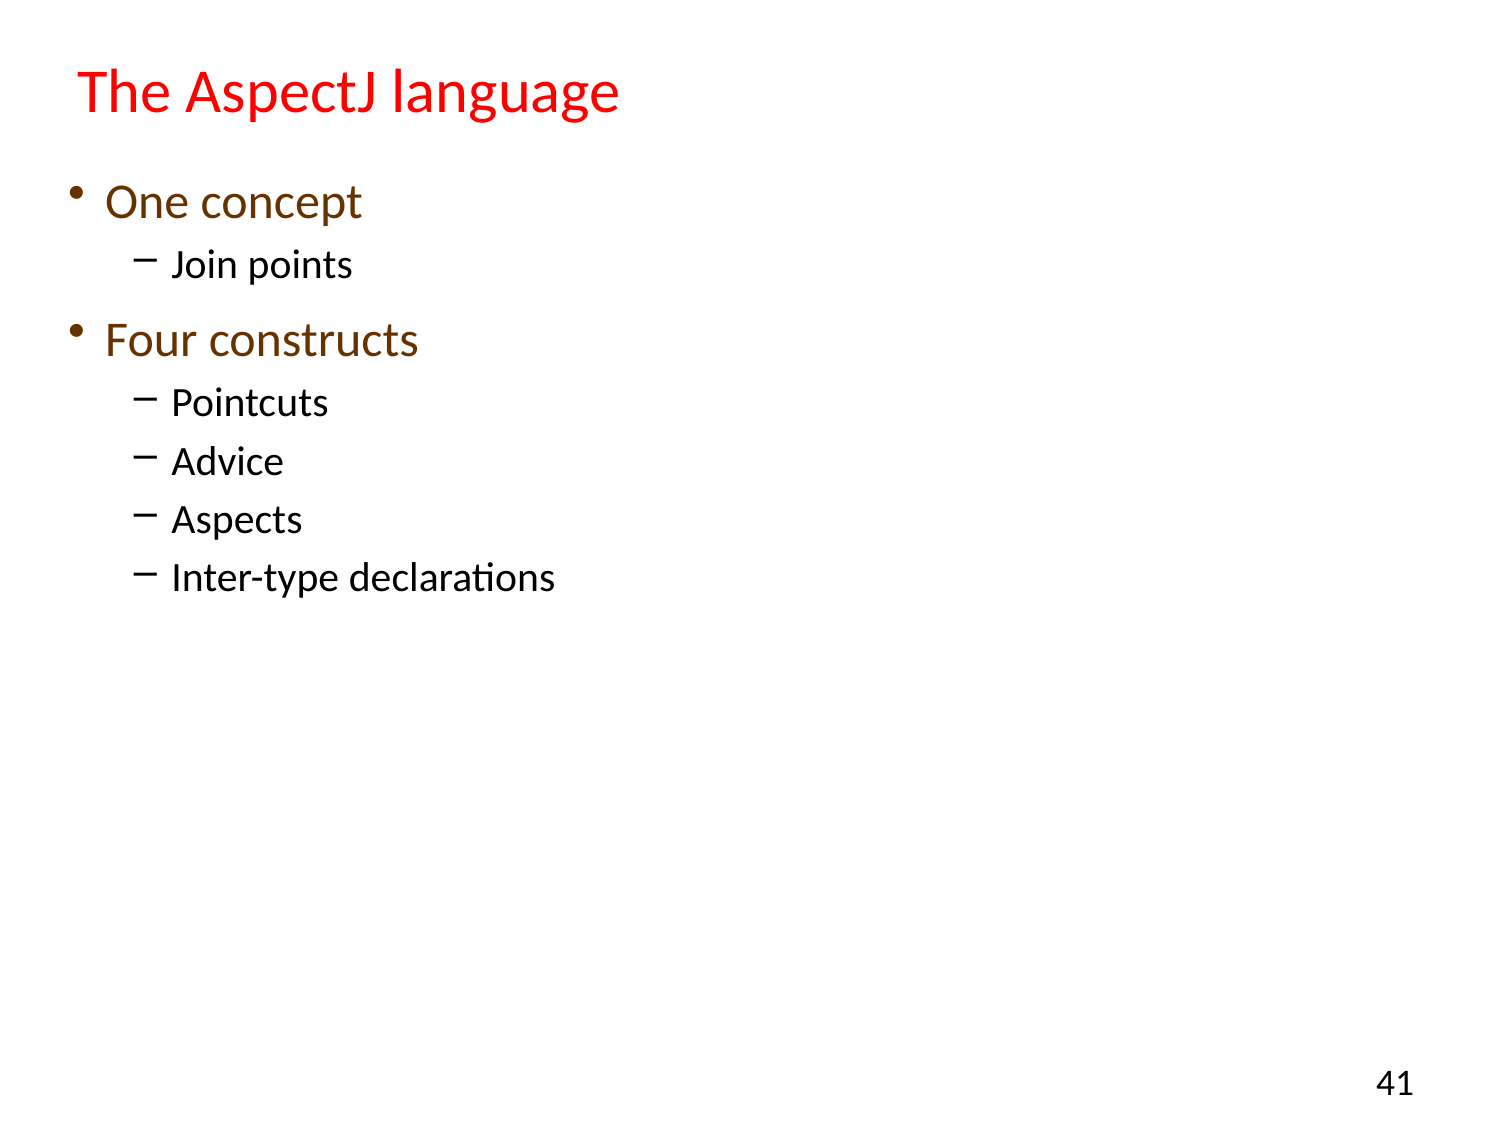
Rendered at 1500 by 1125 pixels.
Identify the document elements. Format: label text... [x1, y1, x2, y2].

slide_number 41 [1324, 1049, 1438, 1125]
title The AspectJ language [62, 49, 1426, 126]
list One concept Join points Four constructs Pointcuts Advice Aspects Inter-type declarations [52, 160, 1429, 1012]
